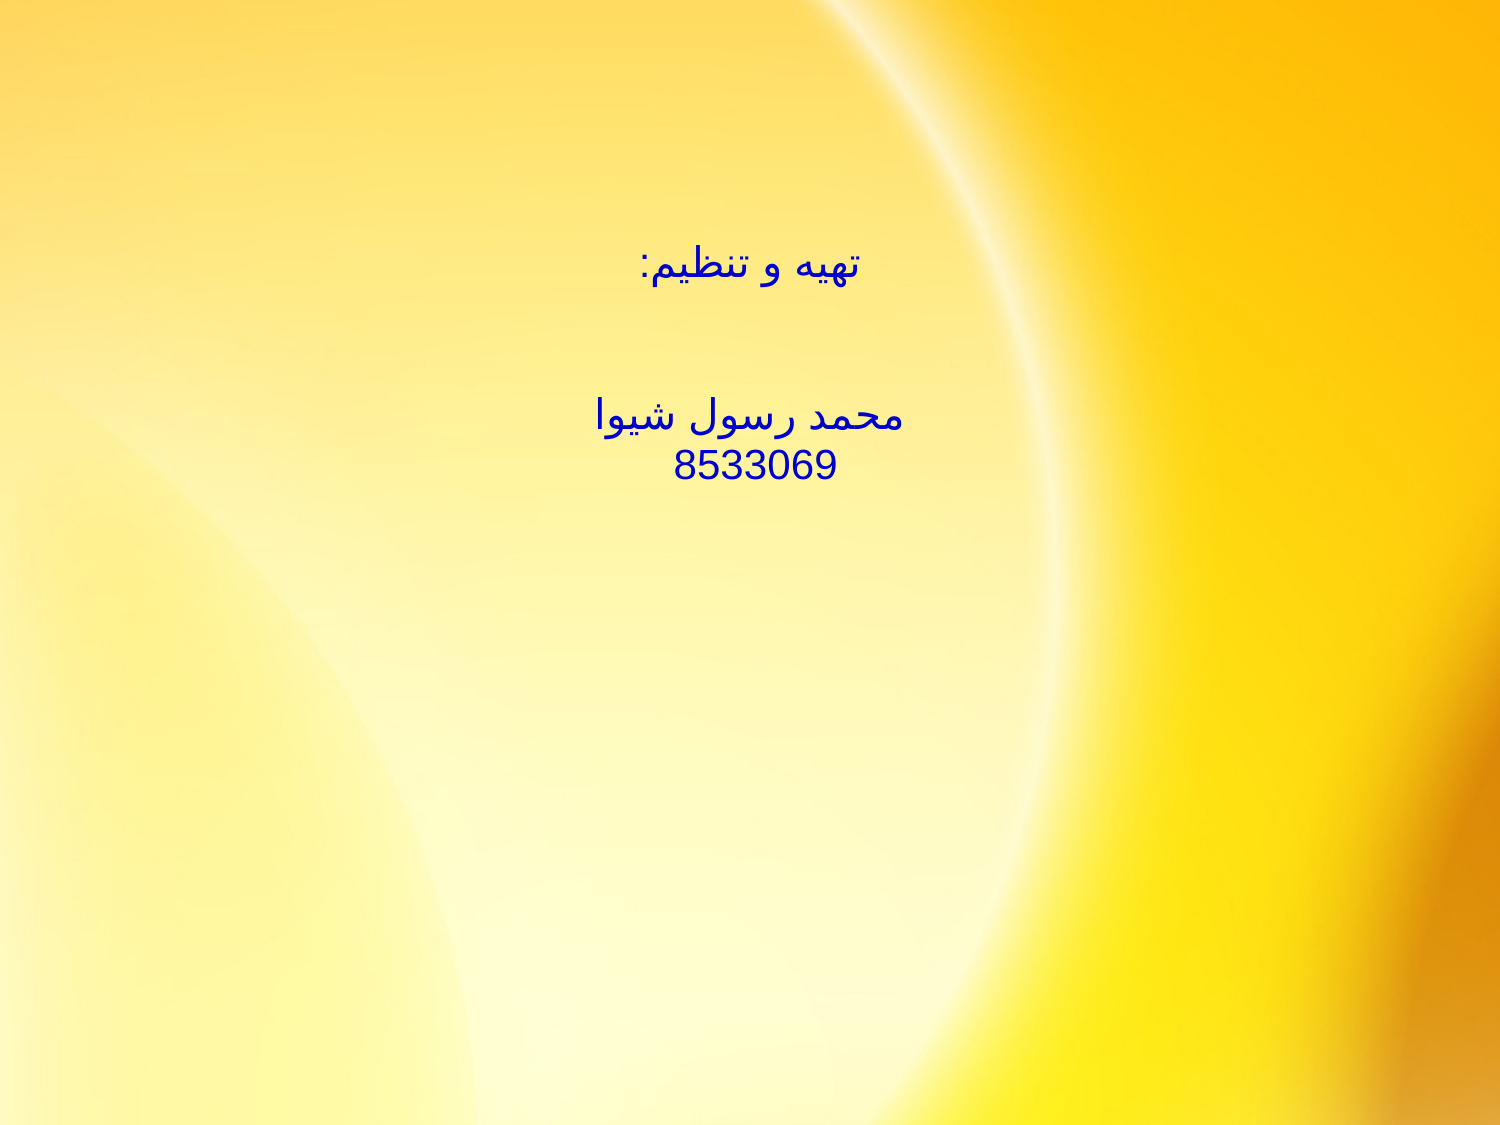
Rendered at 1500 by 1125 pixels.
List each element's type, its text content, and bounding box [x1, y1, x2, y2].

picture [0, 0, 1500, 1125]
title تهیه و تنظیم: محمد رسول شیوا 8533069 [75, 224, 1425, 600]
